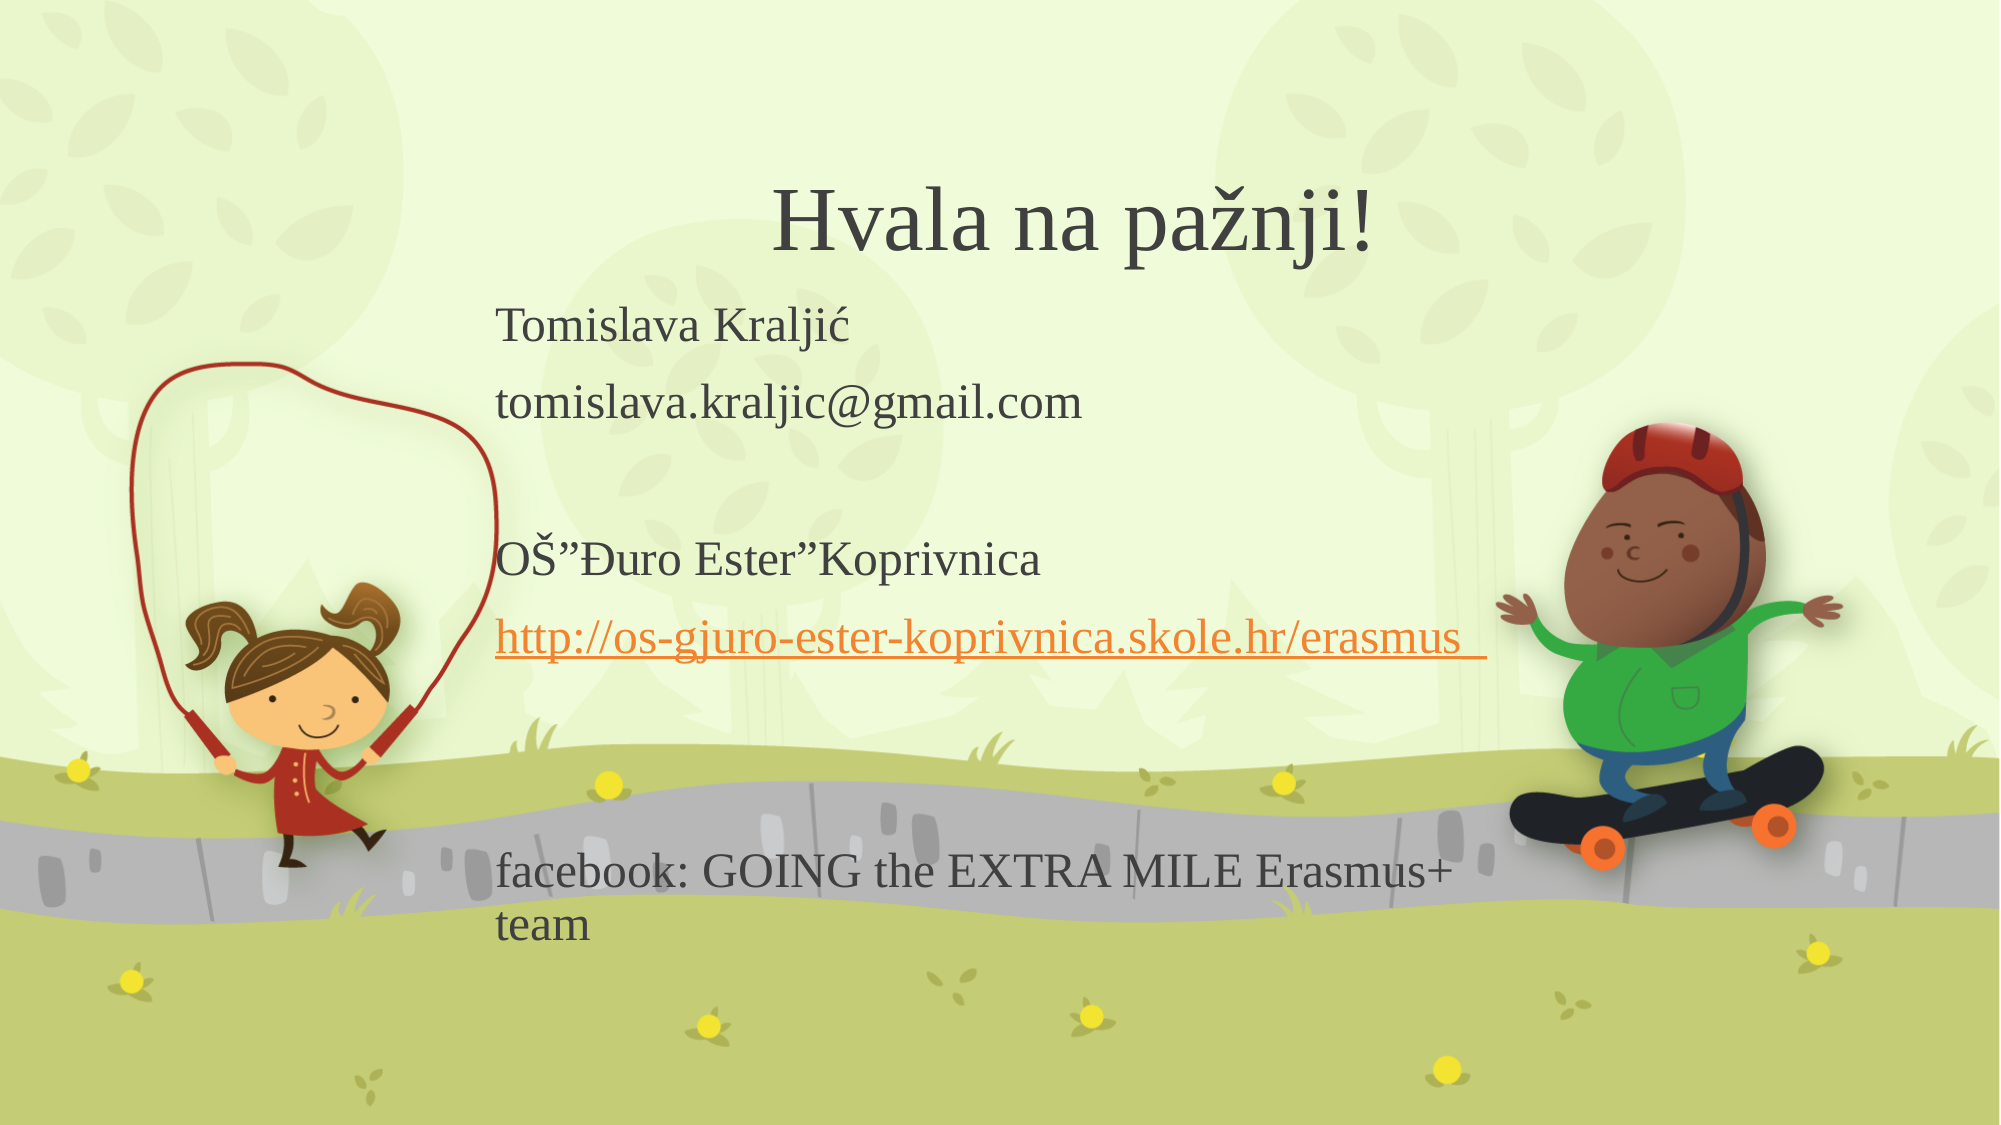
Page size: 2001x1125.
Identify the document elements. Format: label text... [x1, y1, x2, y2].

picture [0, 0, 2000, 1125]
list Tomislava Kraljić tomislava.kraljic@gmail.com OŠ”Đuro Ester”Koprivnica http://os-gjuro-ester-koprivnica.skole.hr/erasmus_ facebook: GOING the EXTRA MILE Erasmus+ team [480, 290, 1544, 965]
title Hvala na pažnji! [549, 87, 1750, 388]
